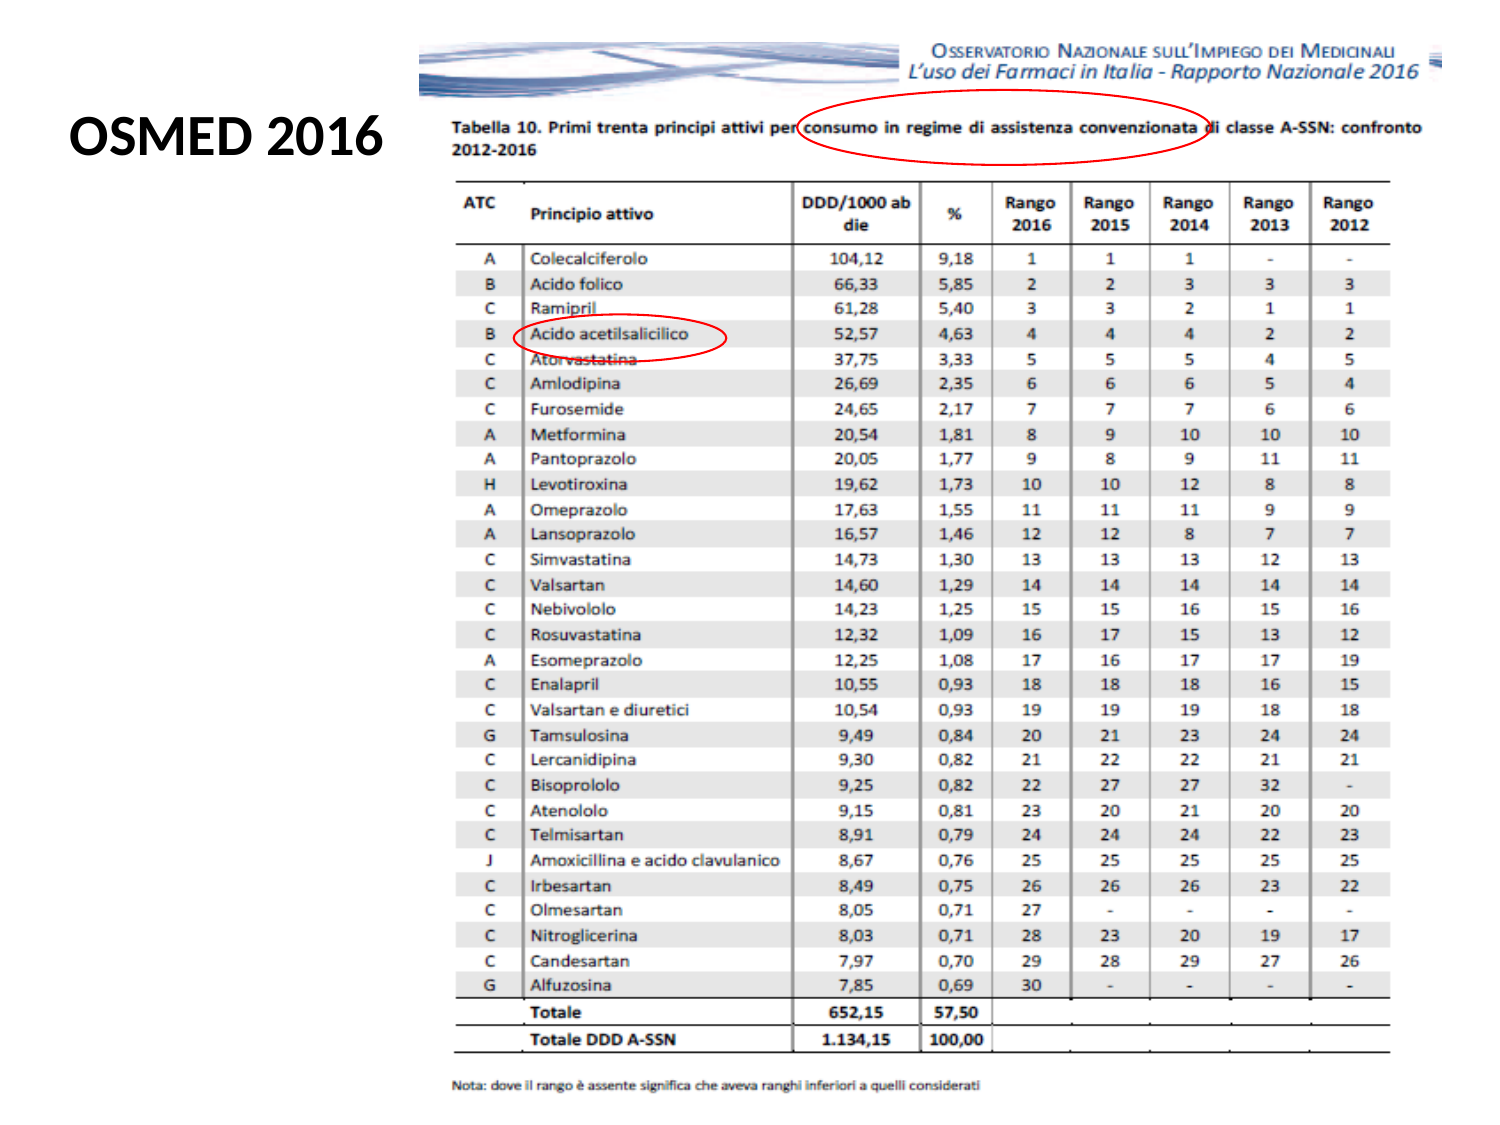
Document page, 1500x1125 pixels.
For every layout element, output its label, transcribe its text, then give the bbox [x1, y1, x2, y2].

picture [419, 42, 1442, 1111]
text_box OSMED 2016 [55, 90, 400, 175]
